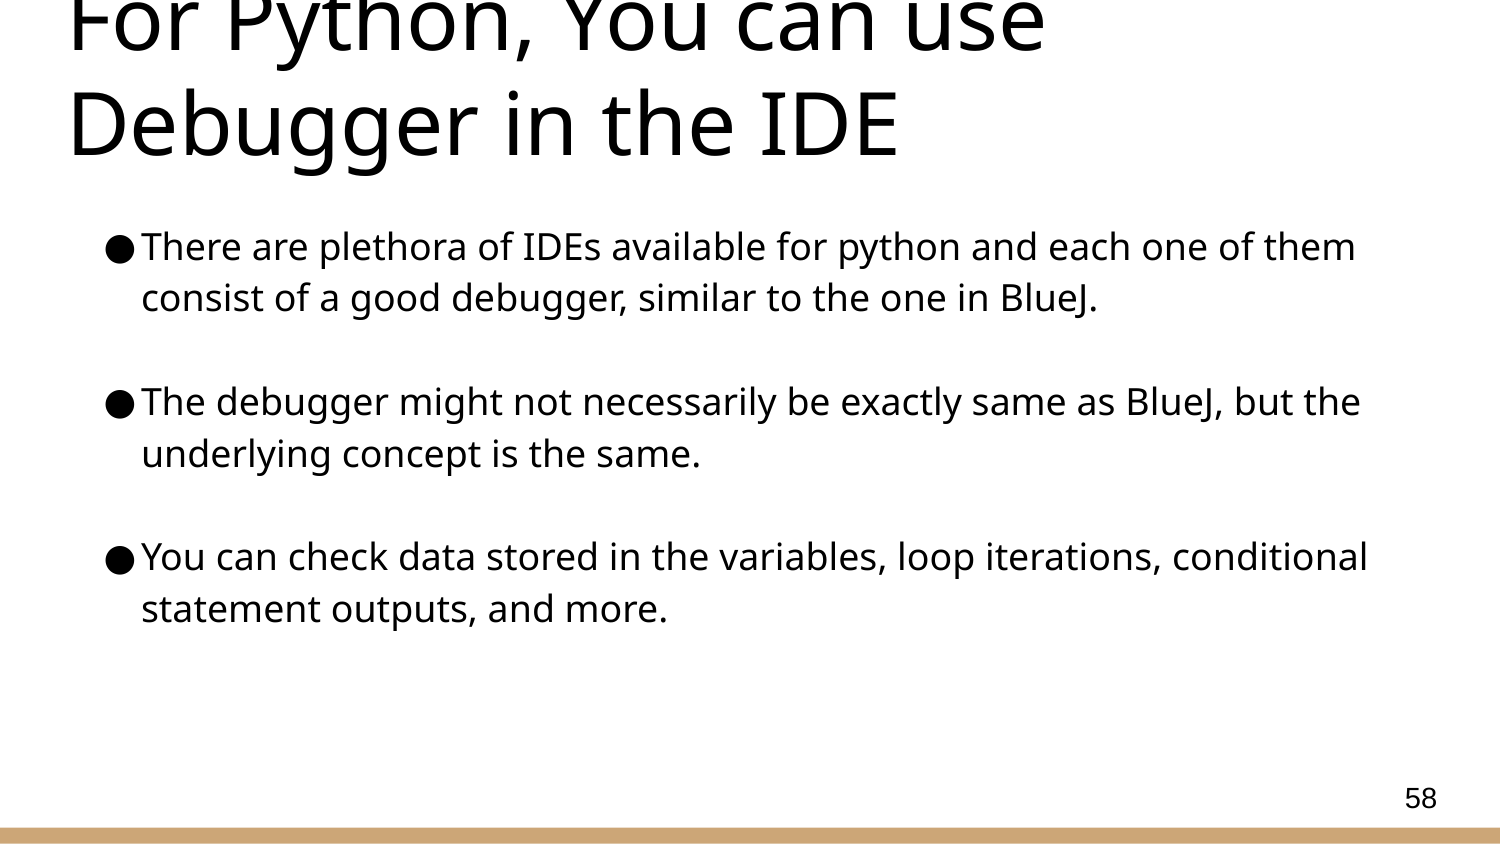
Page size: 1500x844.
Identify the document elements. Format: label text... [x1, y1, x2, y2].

title For Python, You can use Debugger in the IDE [51, 51, 1449, 189]
slide_number 58 [1389, 764, 1480, 830]
list There are plethora of IDEs available for python and each one of them consist of a good debugger, similar to the one in BlueJ. The debugger might not necessarily be exactly same as BlueJ, but the underlying concept is the same. You can check data stored in the variables, loop iterations, conditional statement outputs, and more. [51, 200, 1436, 752]
